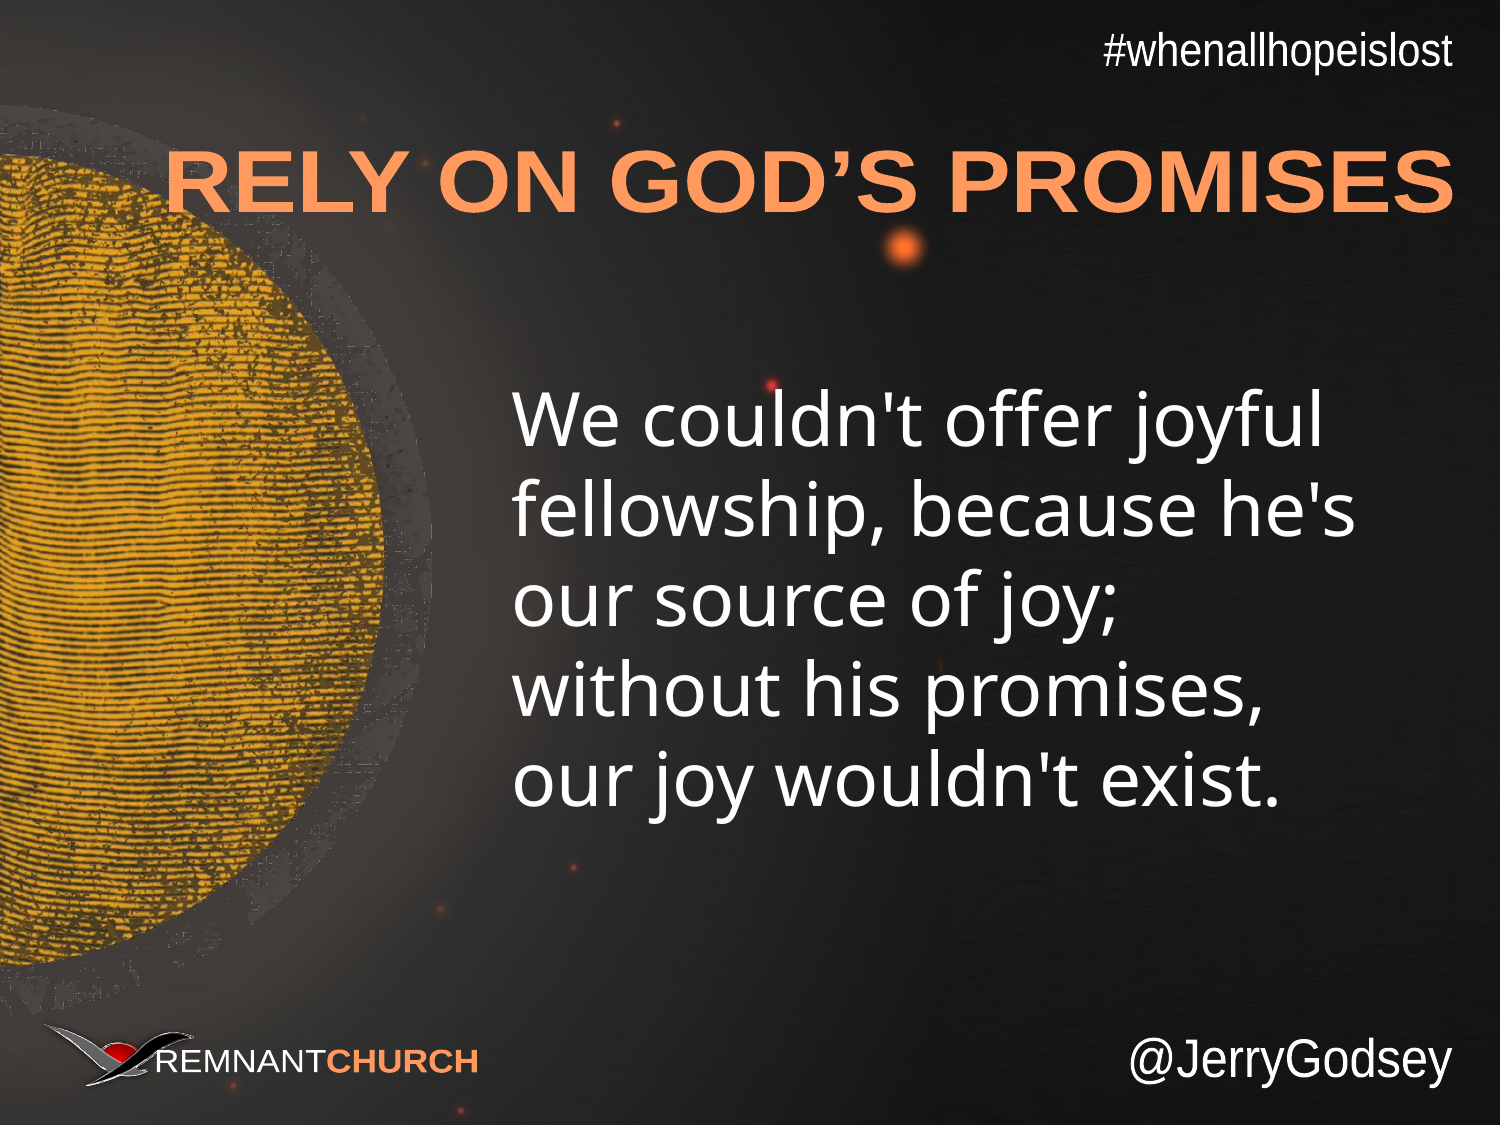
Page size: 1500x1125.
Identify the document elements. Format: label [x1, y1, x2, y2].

picture [0, 0, 1500, 1125]
text_box [36, 1019, 478, 1091]
